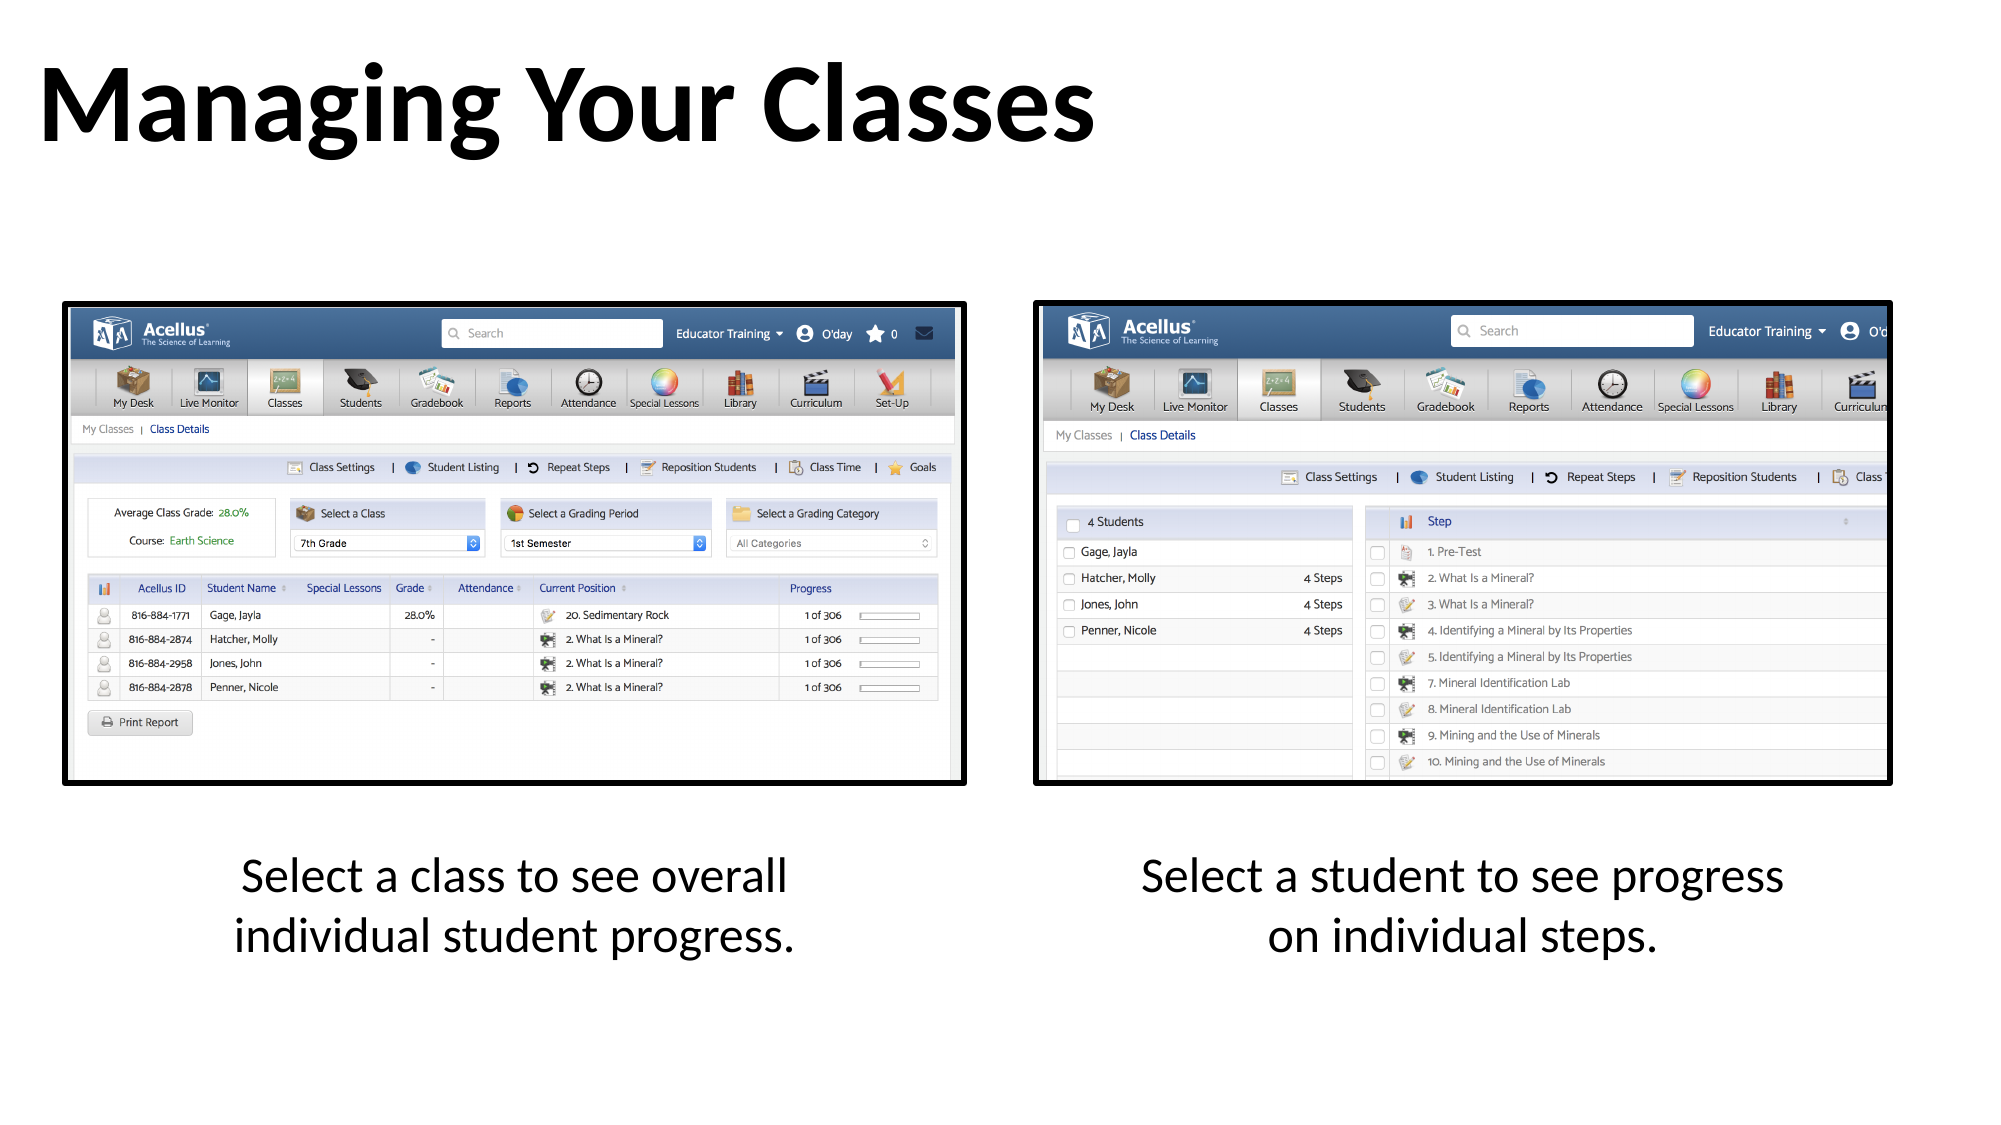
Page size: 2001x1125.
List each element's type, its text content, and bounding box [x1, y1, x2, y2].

text_box Select a student to see progress on individual steps. [1115, 835, 1811, 970]
picture [1039, 306, 1887, 780]
text_box Managing Your Classes [22, 21, 1972, 171]
text_box Select a class to see overall individual student progress. [184, 835, 845, 971]
picture [67, 306, 962, 780]
